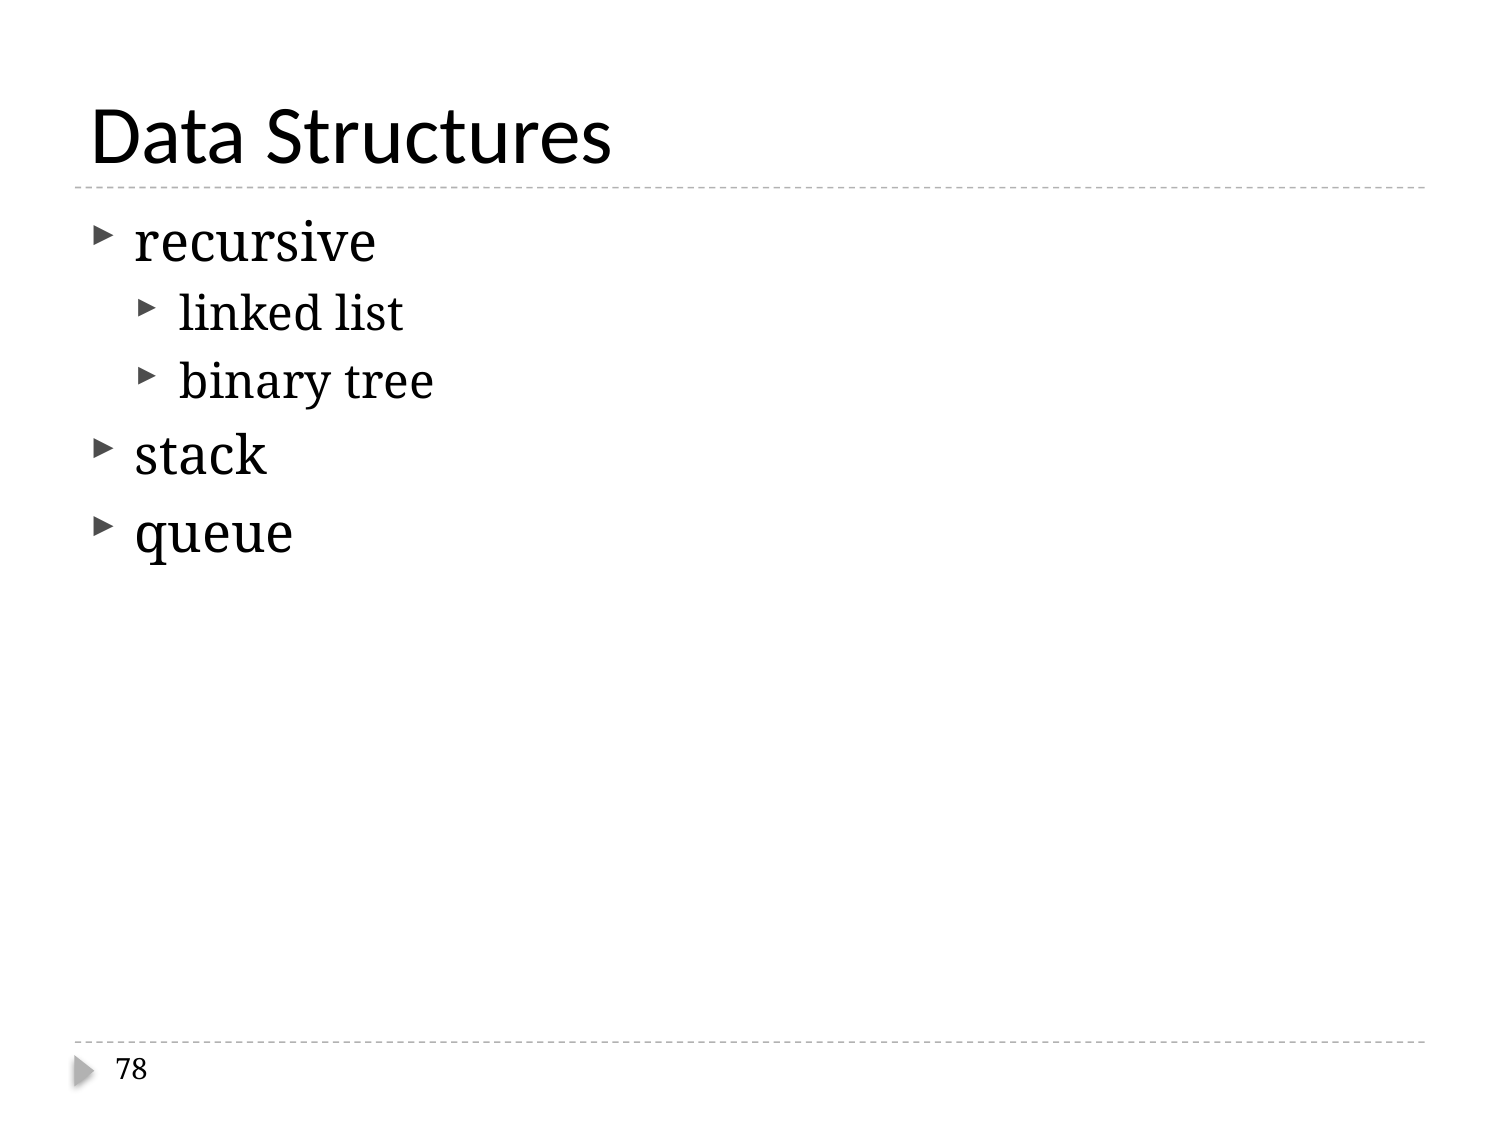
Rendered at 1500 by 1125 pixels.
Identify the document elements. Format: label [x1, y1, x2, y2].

slide_number [100, 1042, 426, 1103]
title [75, 24, 1425, 188]
list [75, 200, 1425, 1010]
